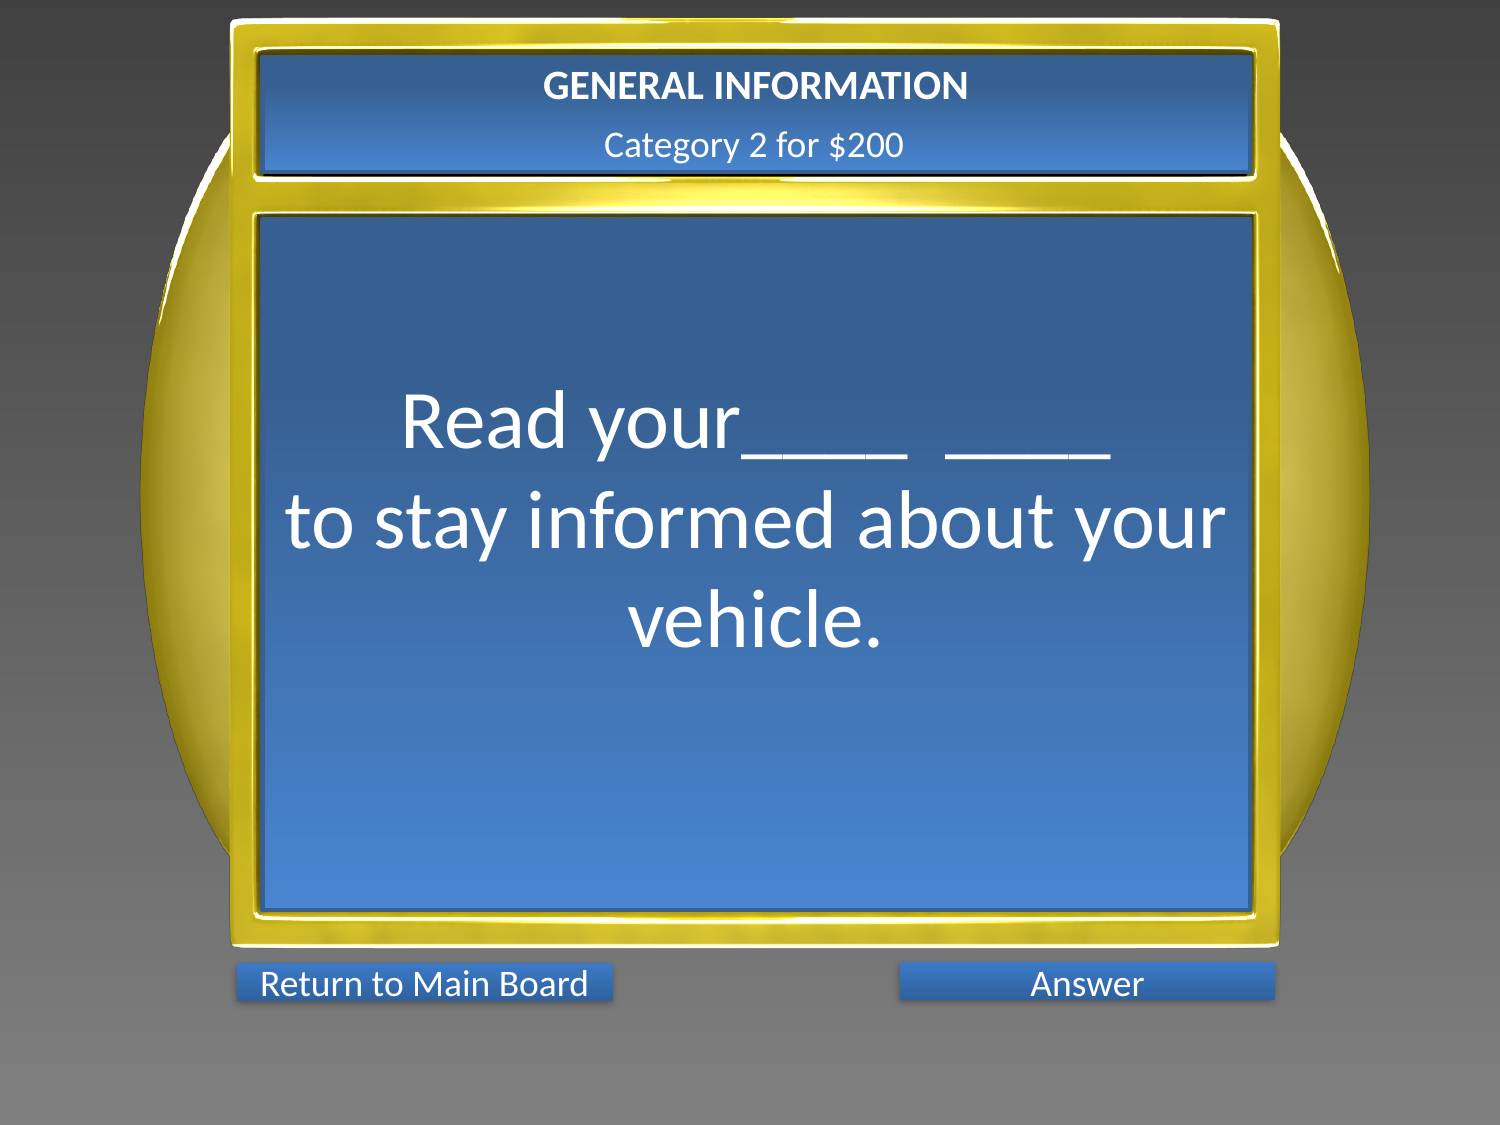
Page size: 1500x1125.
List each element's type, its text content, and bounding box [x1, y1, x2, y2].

text_box Read your____ ____ to stay informed about your vehicle. [260, 217, 1252, 912]
text_box Category 2 for $200 [589, 115, 928, 173]
picture [125, 0, 1388, 1050]
text_box GENERAL INFORMATION [262, 50, 1250, 115]
text_box Answer [899, 962, 1275, 1000]
text_box Return to Main Board [237, 963, 613, 1001]
